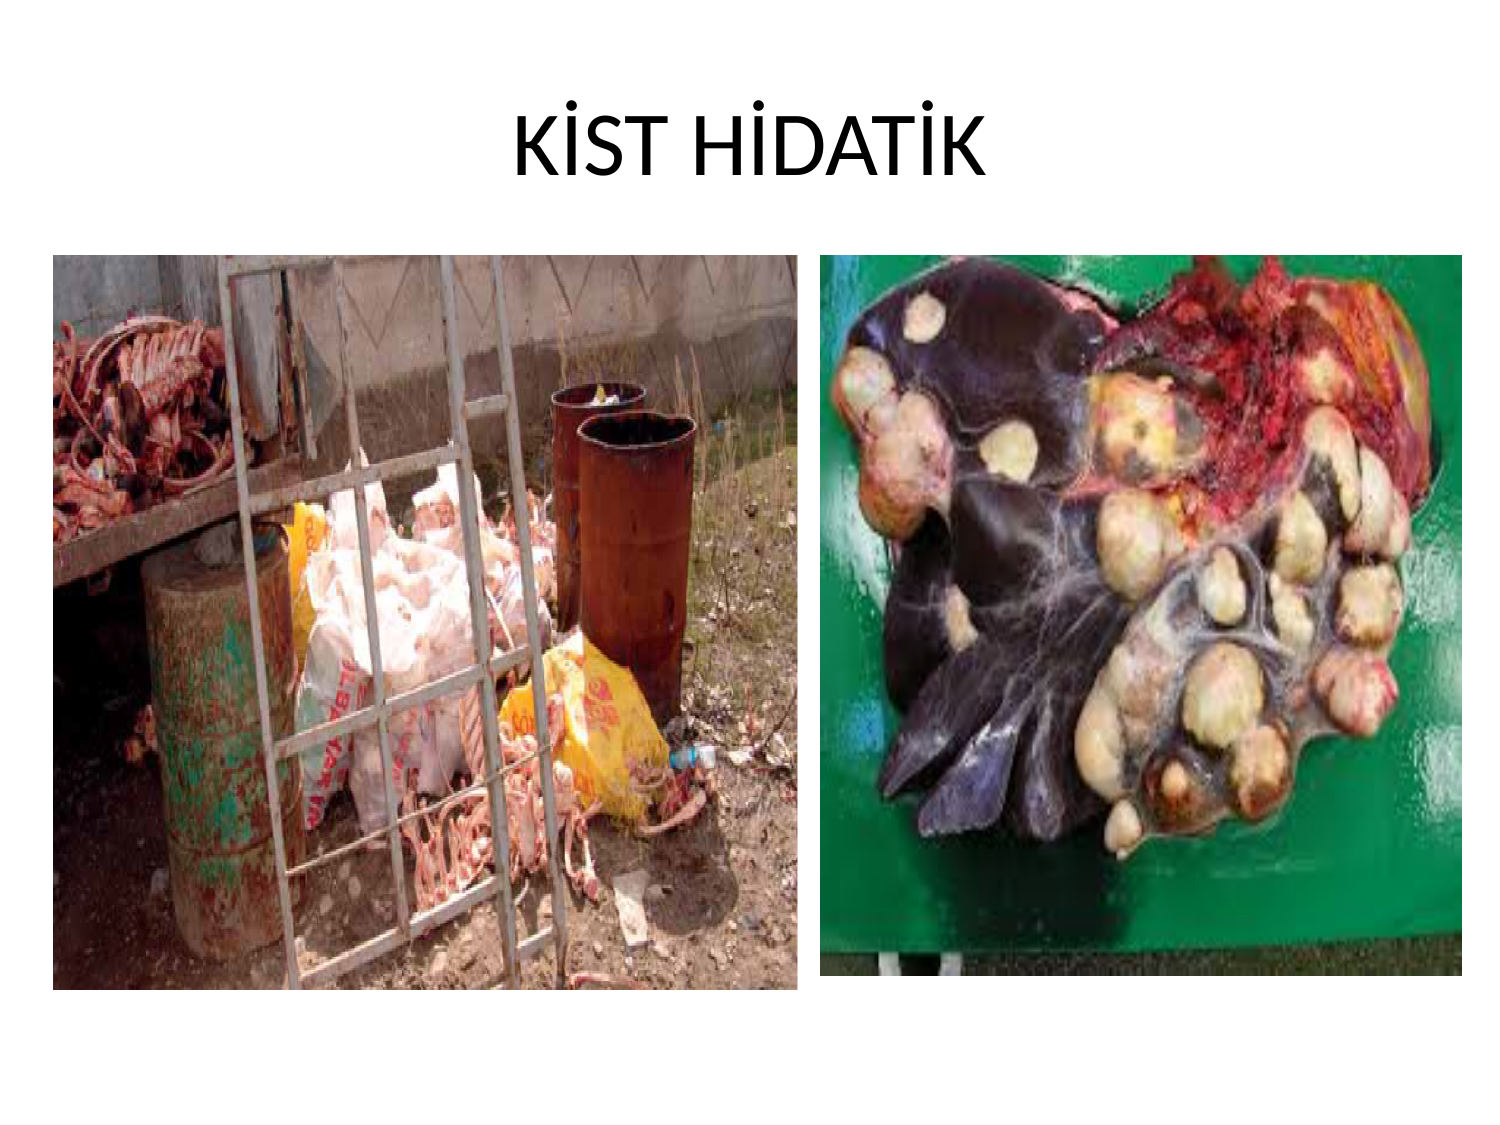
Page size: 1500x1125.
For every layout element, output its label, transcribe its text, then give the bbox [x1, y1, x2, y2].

picture [52, 255, 798, 992]
title KİST HİDATİK [75, 45, 1425, 233]
picture [820, 255, 1462, 977]
